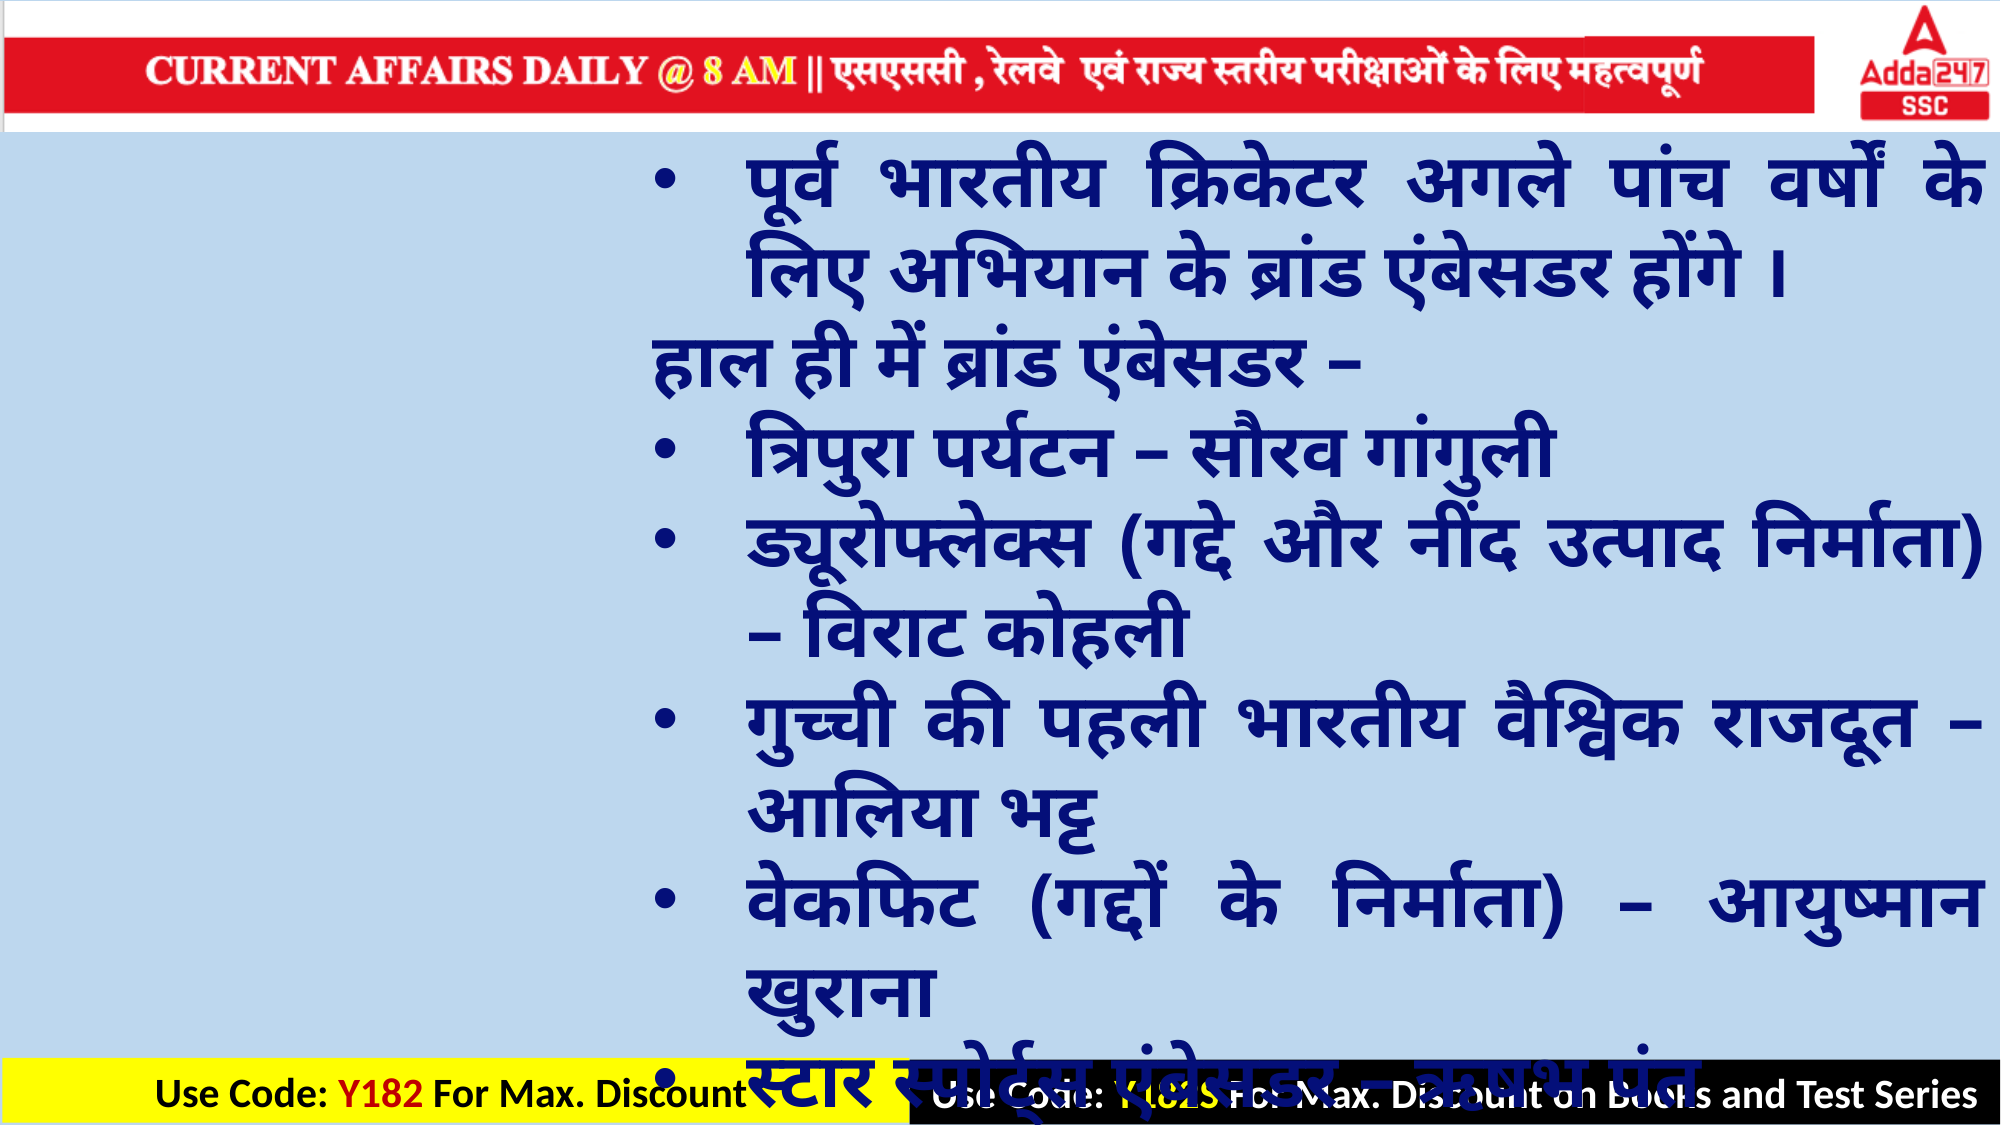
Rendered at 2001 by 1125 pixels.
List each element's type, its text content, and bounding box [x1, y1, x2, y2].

picture [0, 1, 2000, 132]
text_box पूर्व भारतीय क्रिकेटर अगले पांच वर्षों के लिए अभियान के ब्रांड एंबेसडर होंगे । हाल ही में ब्रांड एंबेसडर – त्रिपुरा पर्यटन – सौरव गांगुली ड्यूरोफ्लेक्स (गद्दे और नींद उत्पाद निर्माता) – विराट कोहली गुच्ची की पहली भारतीय वैश्विक राजदूत – आलिया भट्ट वेकफिट (गद्दों के निर्माता) – आयुष्मान खुराना स्टार स्पोर्ट्स एंबेसडर – ऋषभ पंत JioCinema – रोहित शर्मा [637, 124, 2000, 1125]
